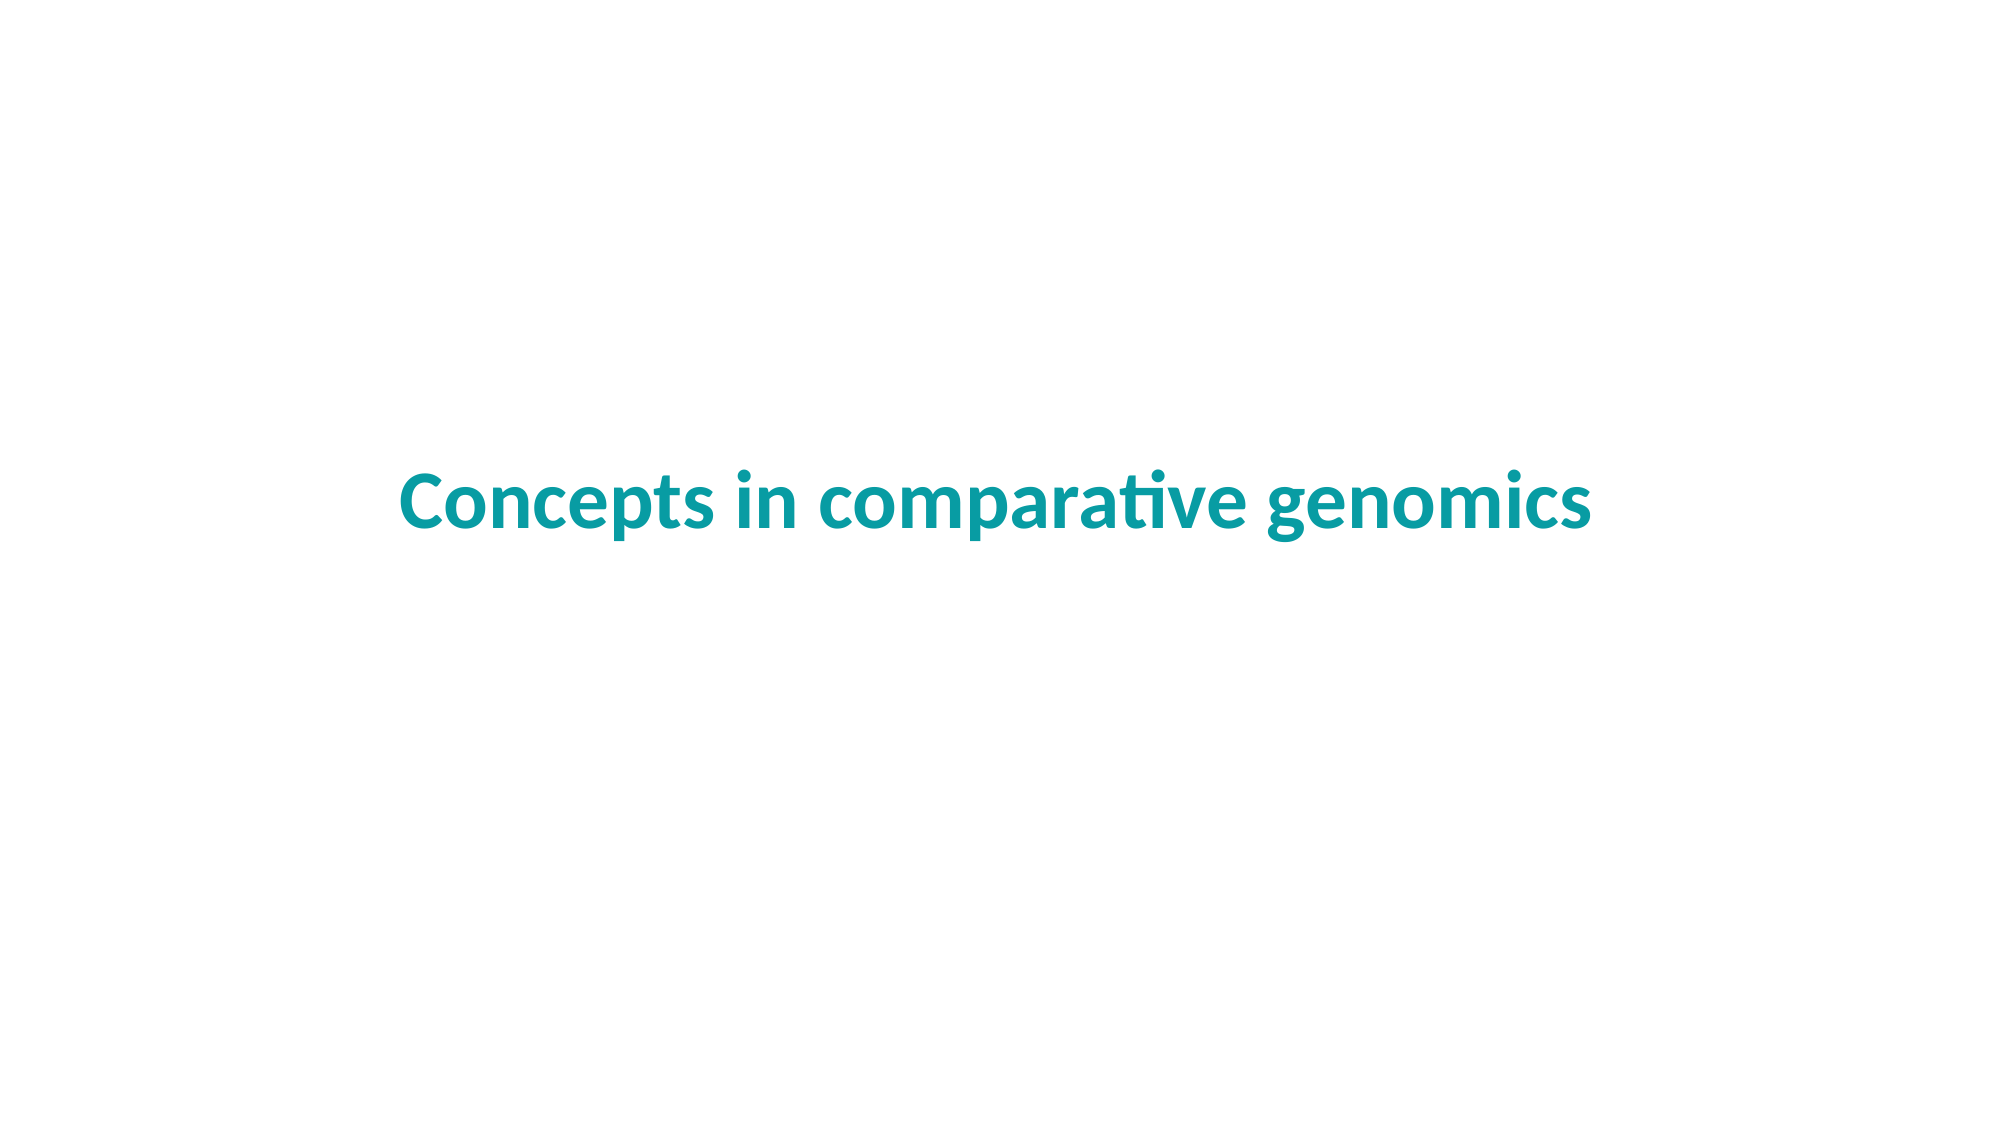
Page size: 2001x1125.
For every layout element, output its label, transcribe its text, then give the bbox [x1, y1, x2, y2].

text_box Concepts in comparative genomics [0, 408, 1996, 582]
